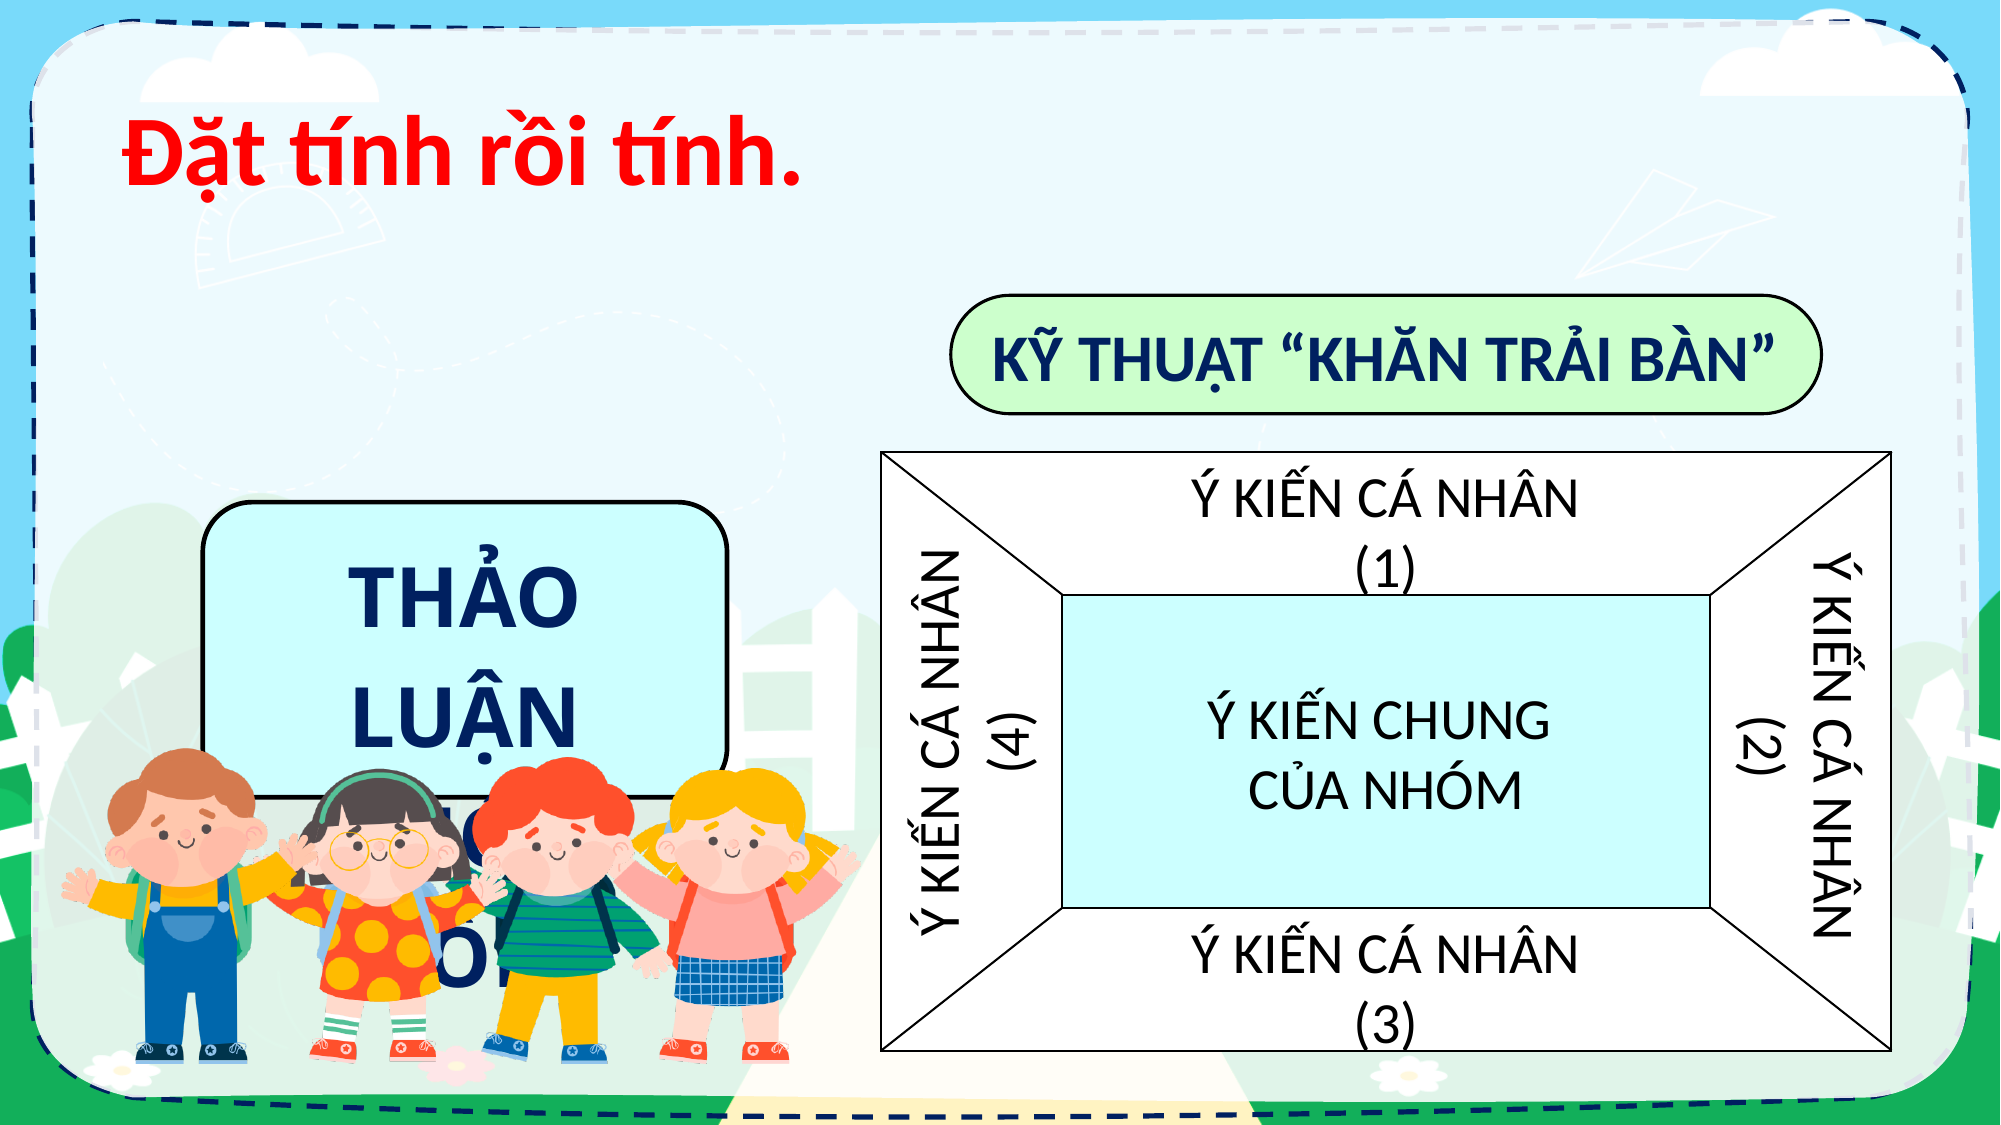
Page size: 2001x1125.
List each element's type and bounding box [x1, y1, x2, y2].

picture [0, 0, 2000, 1125]
text_box [881, 295, 1892, 1064]
text_box [61, 502, 861, 1064]
